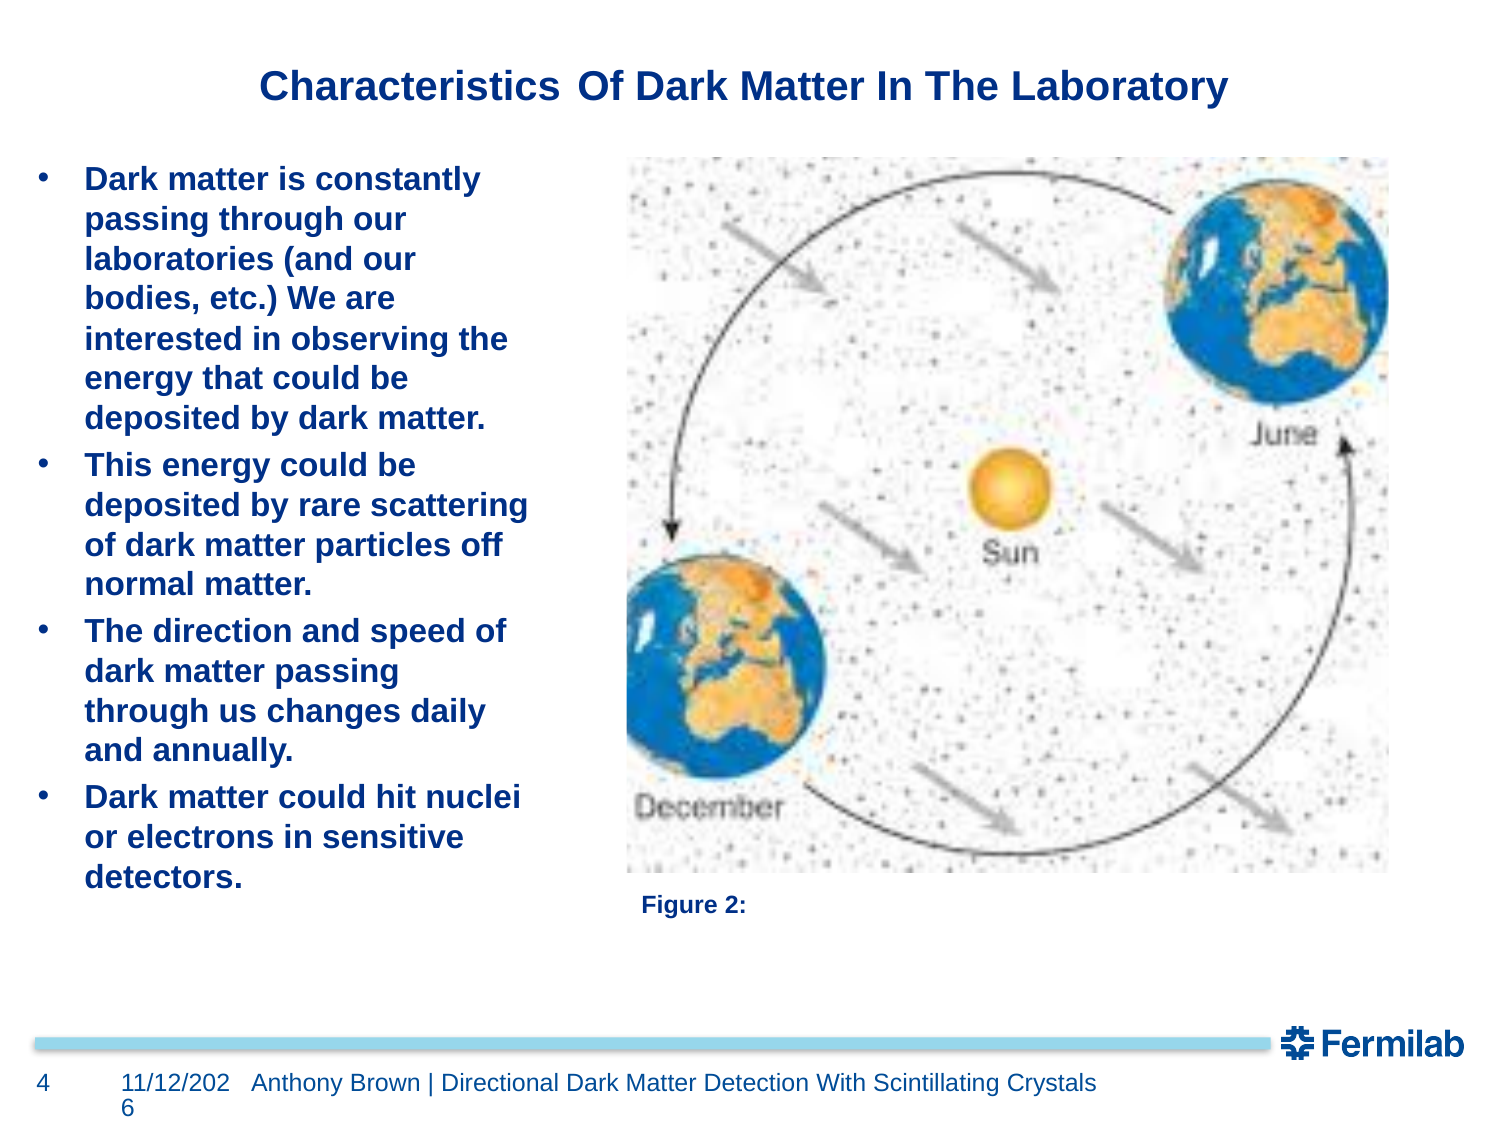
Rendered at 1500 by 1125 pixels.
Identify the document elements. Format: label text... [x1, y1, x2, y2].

list Dark matter is constantly passing through our laboratories (and our bodies, etc.) We are interested in observing the energy that could be deposited by dark matter. This energy could be deposited by rare scattering of dark matter particles off normal matter. The direction and speed of dark matter passing through us changes daily and annually. Dark matter could hit nuclei or electrons in sensitive detectors. [37, 157, 535, 982]
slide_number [120, 1066, 232, 1107]
picture [1281, 1026, 1464, 1060]
footer Anthony Brown | Directional Dark Matter Detection With Scintillating Crystals [251, 1066, 1279, 1108]
title Characteristics Of Dark Matter In The Laboratory [37, 41, 1463, 112]
text_box Figure 2: [626, 881, 1297, 927]
slide_number 4 [36, 1066, 105, 1106]
picture [626, 156, 1390, 874]
